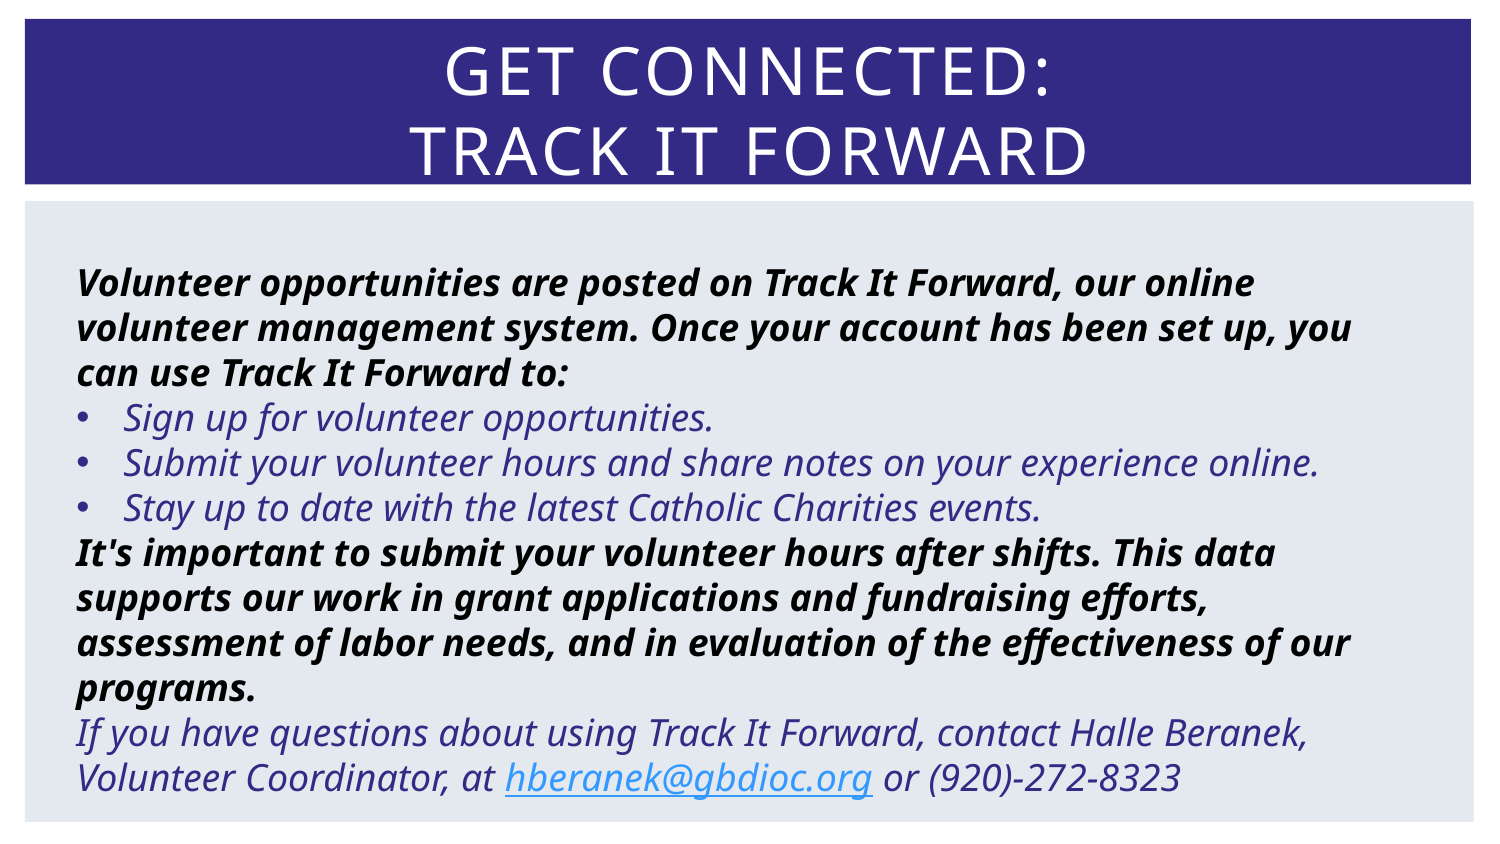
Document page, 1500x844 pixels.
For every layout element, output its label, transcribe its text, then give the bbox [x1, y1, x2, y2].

text_box Volunteer opportunities are posted on Track It Forward, our online volunteer management system. Once your account has been set up, you can use Track It Forward to: Sign up for volunteer opportunities. Submit your volunteer hours and share notes on your experience online. Stay up to date with the latest Catholic Charities events. It's important to submit your volunteer hours after shifts. This data supports our work in grant applications and fundraising efforts, assessment of labor needs, and in evaluation of the effectiveness of our programs. If you have questions about using Track It Forward, contact Halle Beranek, Volunteer Coordinator, at hberanek@gbdioc.org or (920)-272-8323 [61, 251, 1439, 844]
title Get connected: Track It Forward [62, 43, 1438, 174]
